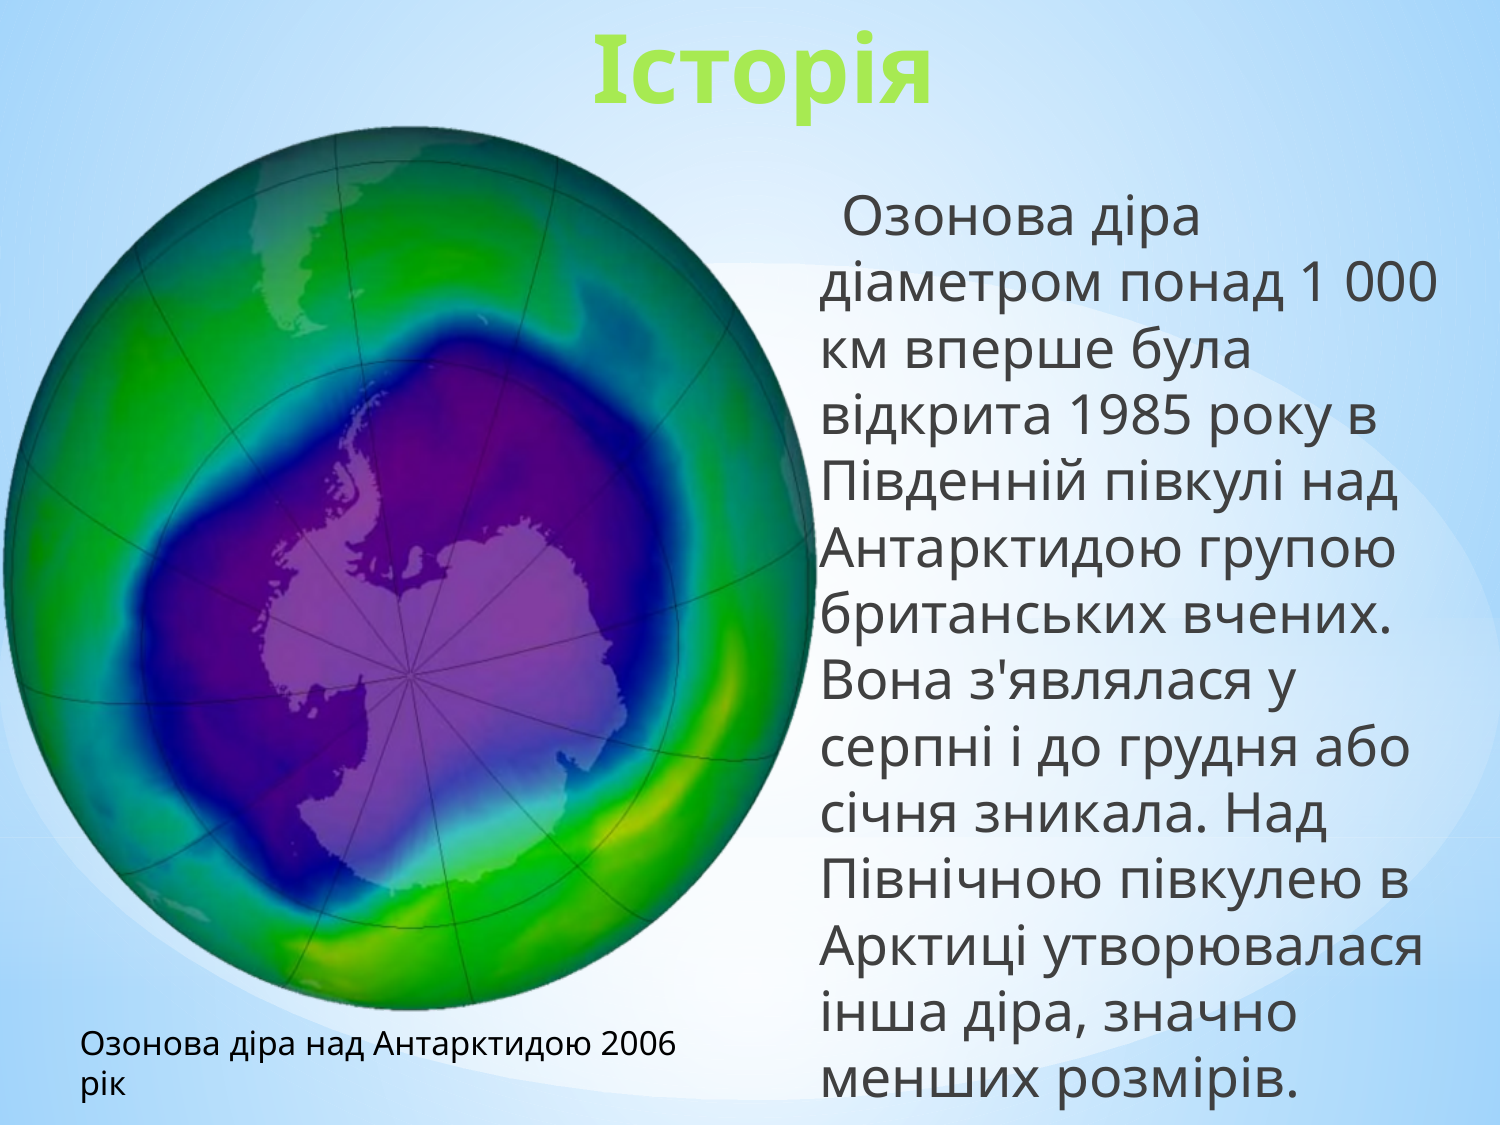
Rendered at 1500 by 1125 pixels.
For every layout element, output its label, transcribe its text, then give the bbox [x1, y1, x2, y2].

list Озонова діра діаметром понад 1 000 км вперше була відкрита 1985 року в Південній півкулі над Антарктидою групою британських вчених. Вона з'являлася у серпні і до грудня або січня зникала. Над Північною півкулею в Арктиці утворювалася інша діра, значно менших розмірів. [797, 172, 1500, 1125]
title Історія [230, 0, 1299, 172]
picture [1, 125, 818, 1012]
text_box Озонова діра над Антарктидою 2006 рік [64, 1021, 727, 1110]
